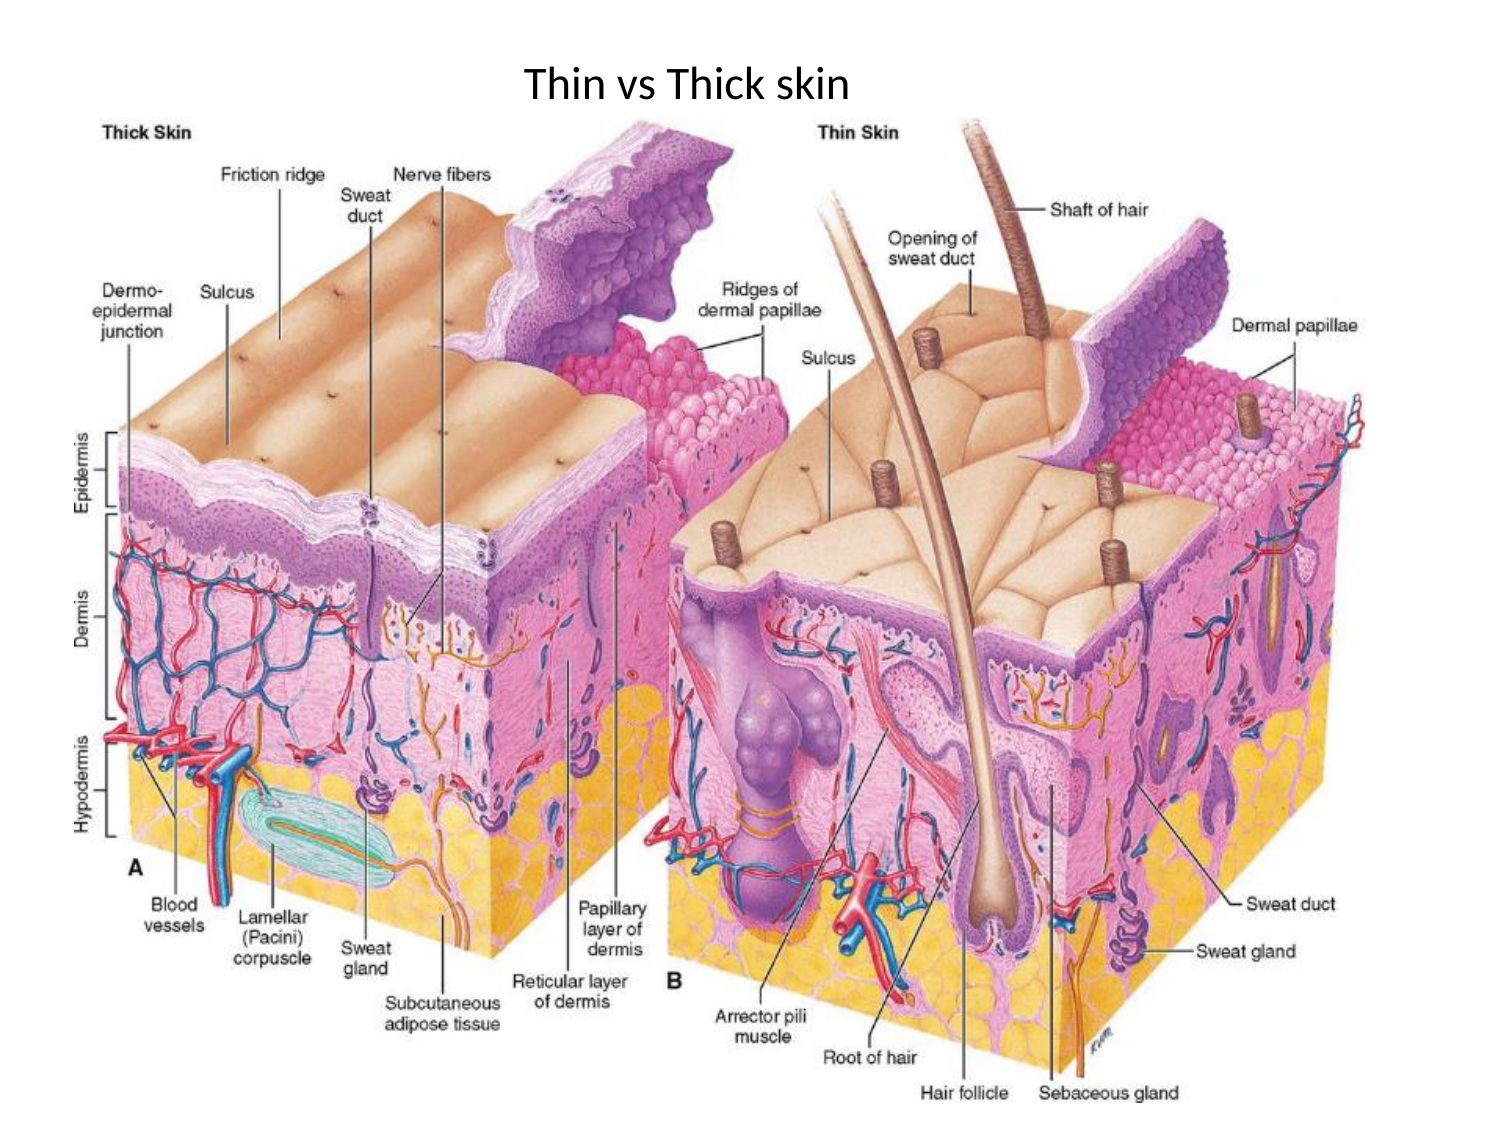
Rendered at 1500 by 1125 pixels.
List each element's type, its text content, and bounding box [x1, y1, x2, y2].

picture [73, 116, 1365, 1103]
title Thin vs Thick skin [75, 45, 1300, 115]
